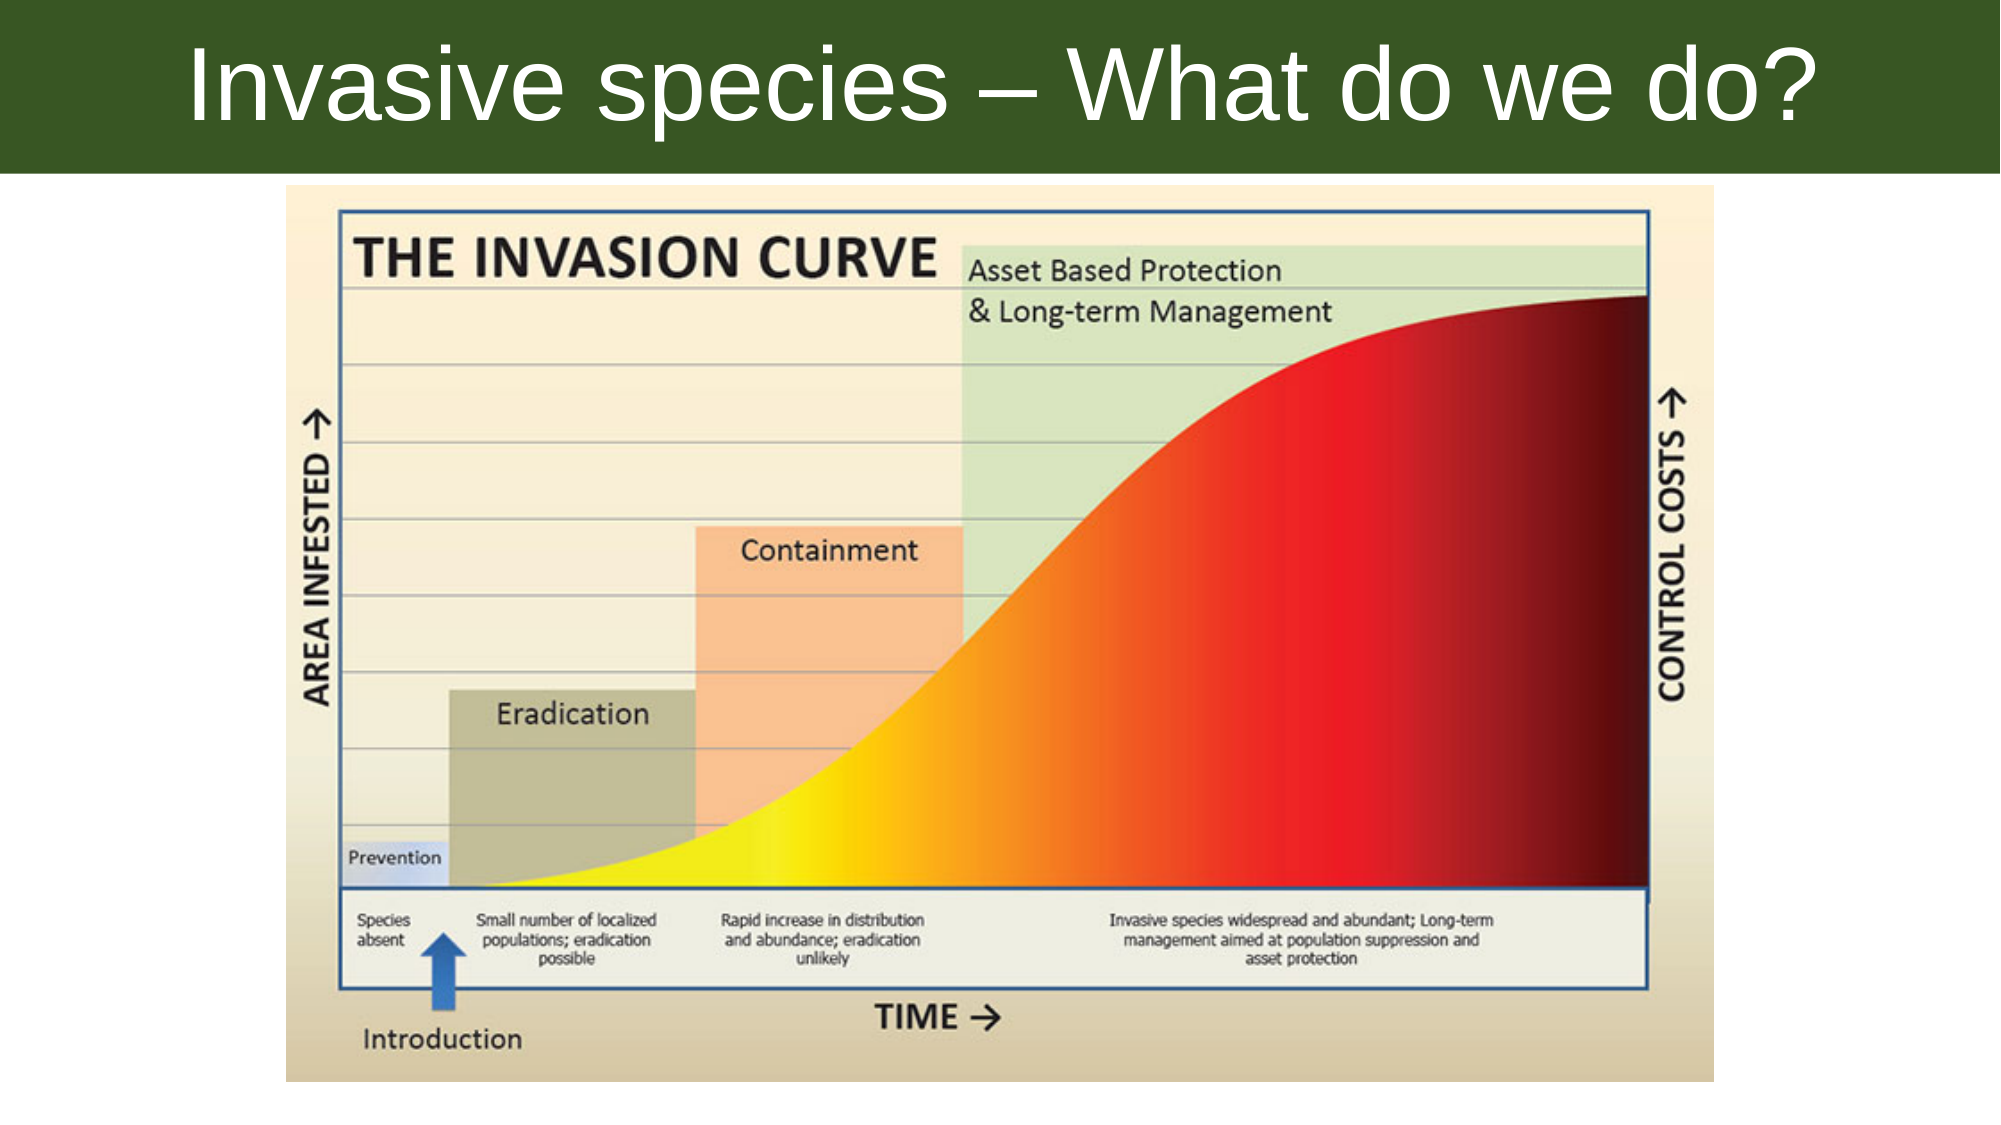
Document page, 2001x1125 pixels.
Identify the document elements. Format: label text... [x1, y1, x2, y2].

text_box [0, 0, 2000, 175]
text_box Invasive species – What do we do? [3, 22, 2000, 170]
picture [286, 185, 1714, 1082]
